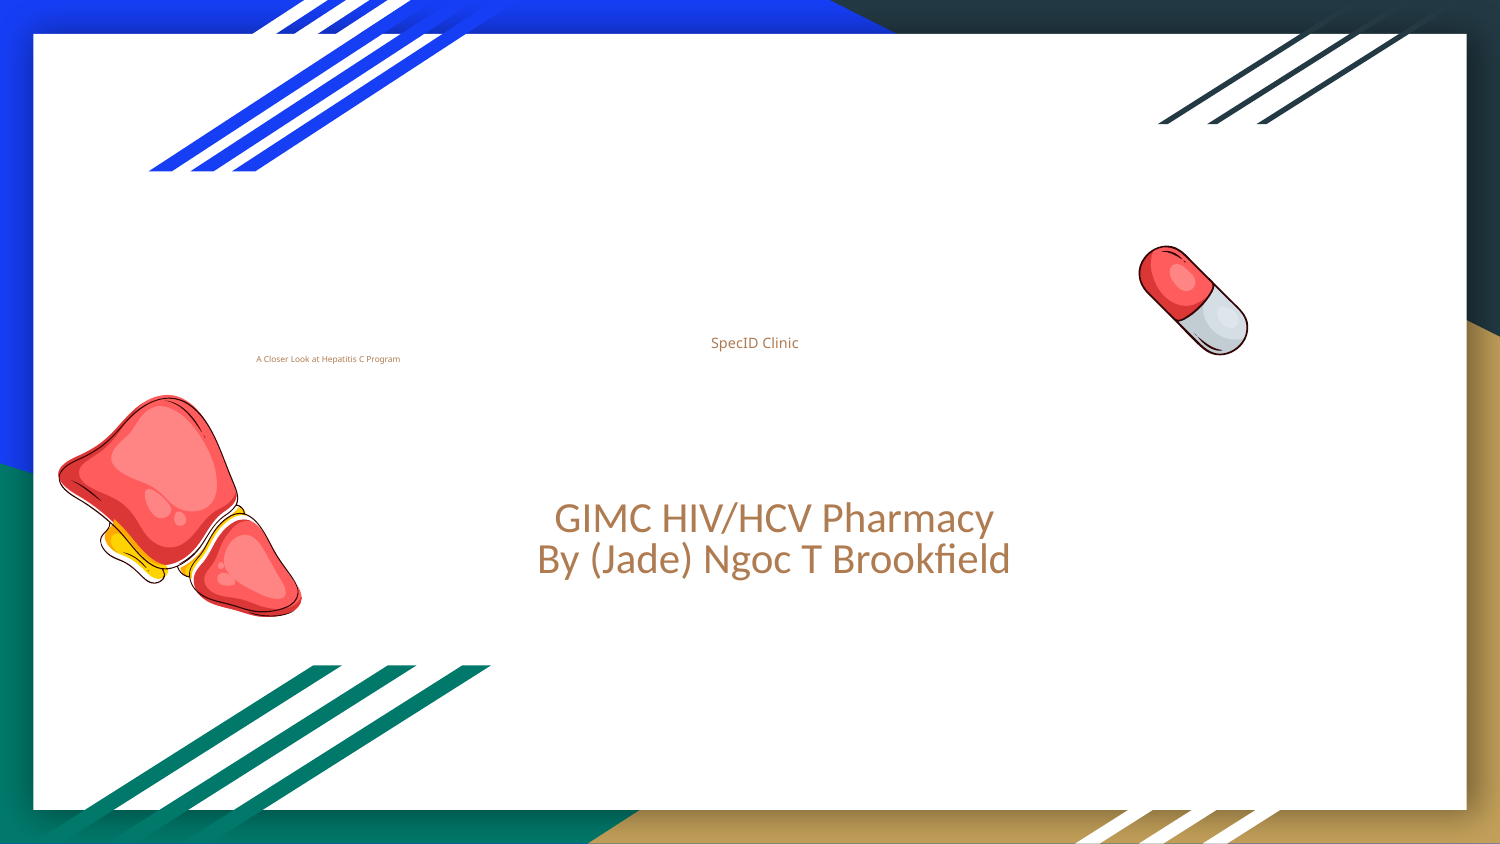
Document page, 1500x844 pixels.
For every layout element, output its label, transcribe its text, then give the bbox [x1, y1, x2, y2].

title SpecID Clinic A Closer Look at Hepatitis C Program [218, 318, 1296, 380]
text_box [35, 343, 350, 659]
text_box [1135, 245, 1250, 356]
subtitle GIMC HIV/HCV Pharmacy By (Jade) Ngoc T Brookfield [354, 484, 1220, 571]
